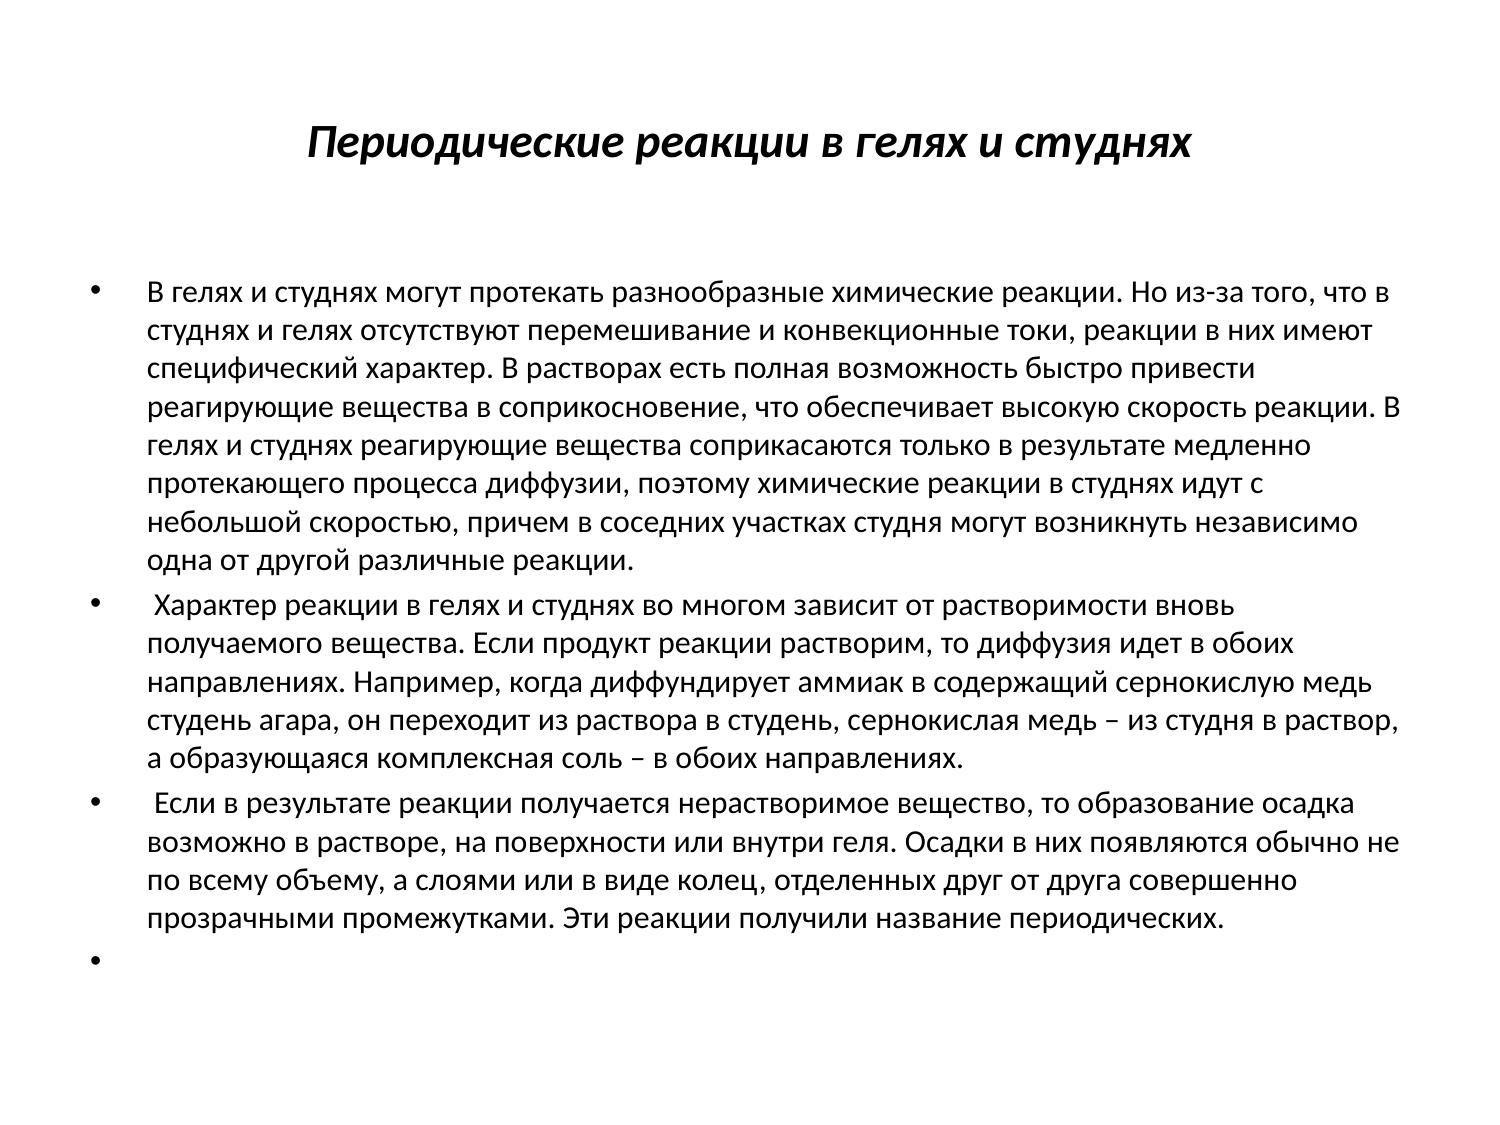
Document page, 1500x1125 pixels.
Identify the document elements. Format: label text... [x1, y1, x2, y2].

title Периодические реакции в гелях и студнях [75, 45, 1425, 233]
list В гелях и студнях могут протекать разнообразные химические реакции. Но из-за того, что в студнях и гелях отсутствуют перемешивание и конвекционные токи, реакции в них имеют специфический характер. В растворах есть полная возможность быстро привести реагирующие вещества в соприкосновение, что обеспечивает высокую скорость реакции. В гелях и студнях реагирующие вещества соприкасаются только в результате медленно протекающего процесса диффузии, поэтому химические реакции в студнях идут с небольшой скоростью, причем в соседних участках студня могут возникнуть независимо одна от другой различные реакции. Характер реакции в гелях и студнях во многом зависит от растворимости вновь получаемого вещества. Если продукт реакции растворим, то диффузия идет в обоих направлениях. Например, когда диффундирует аммиак в содержащий сернокислую медь студень агара, он переходит из раствора в студень, сернокислая медь – из студня в раствор, а образующаяся комплексная соль – в обоих направлениях. Если в результате реакции получается нерастворимое вещество, то образование осадка возможно в растворе, на поверхности или внутри геля. Осадки в них появляются обычно не по всему объему, а слоями или в виде колец, отделенных друг от друга совершенно прозрачными промежутками. Эти реакции получили название периодических. [75, 262, 1425, 1005]
